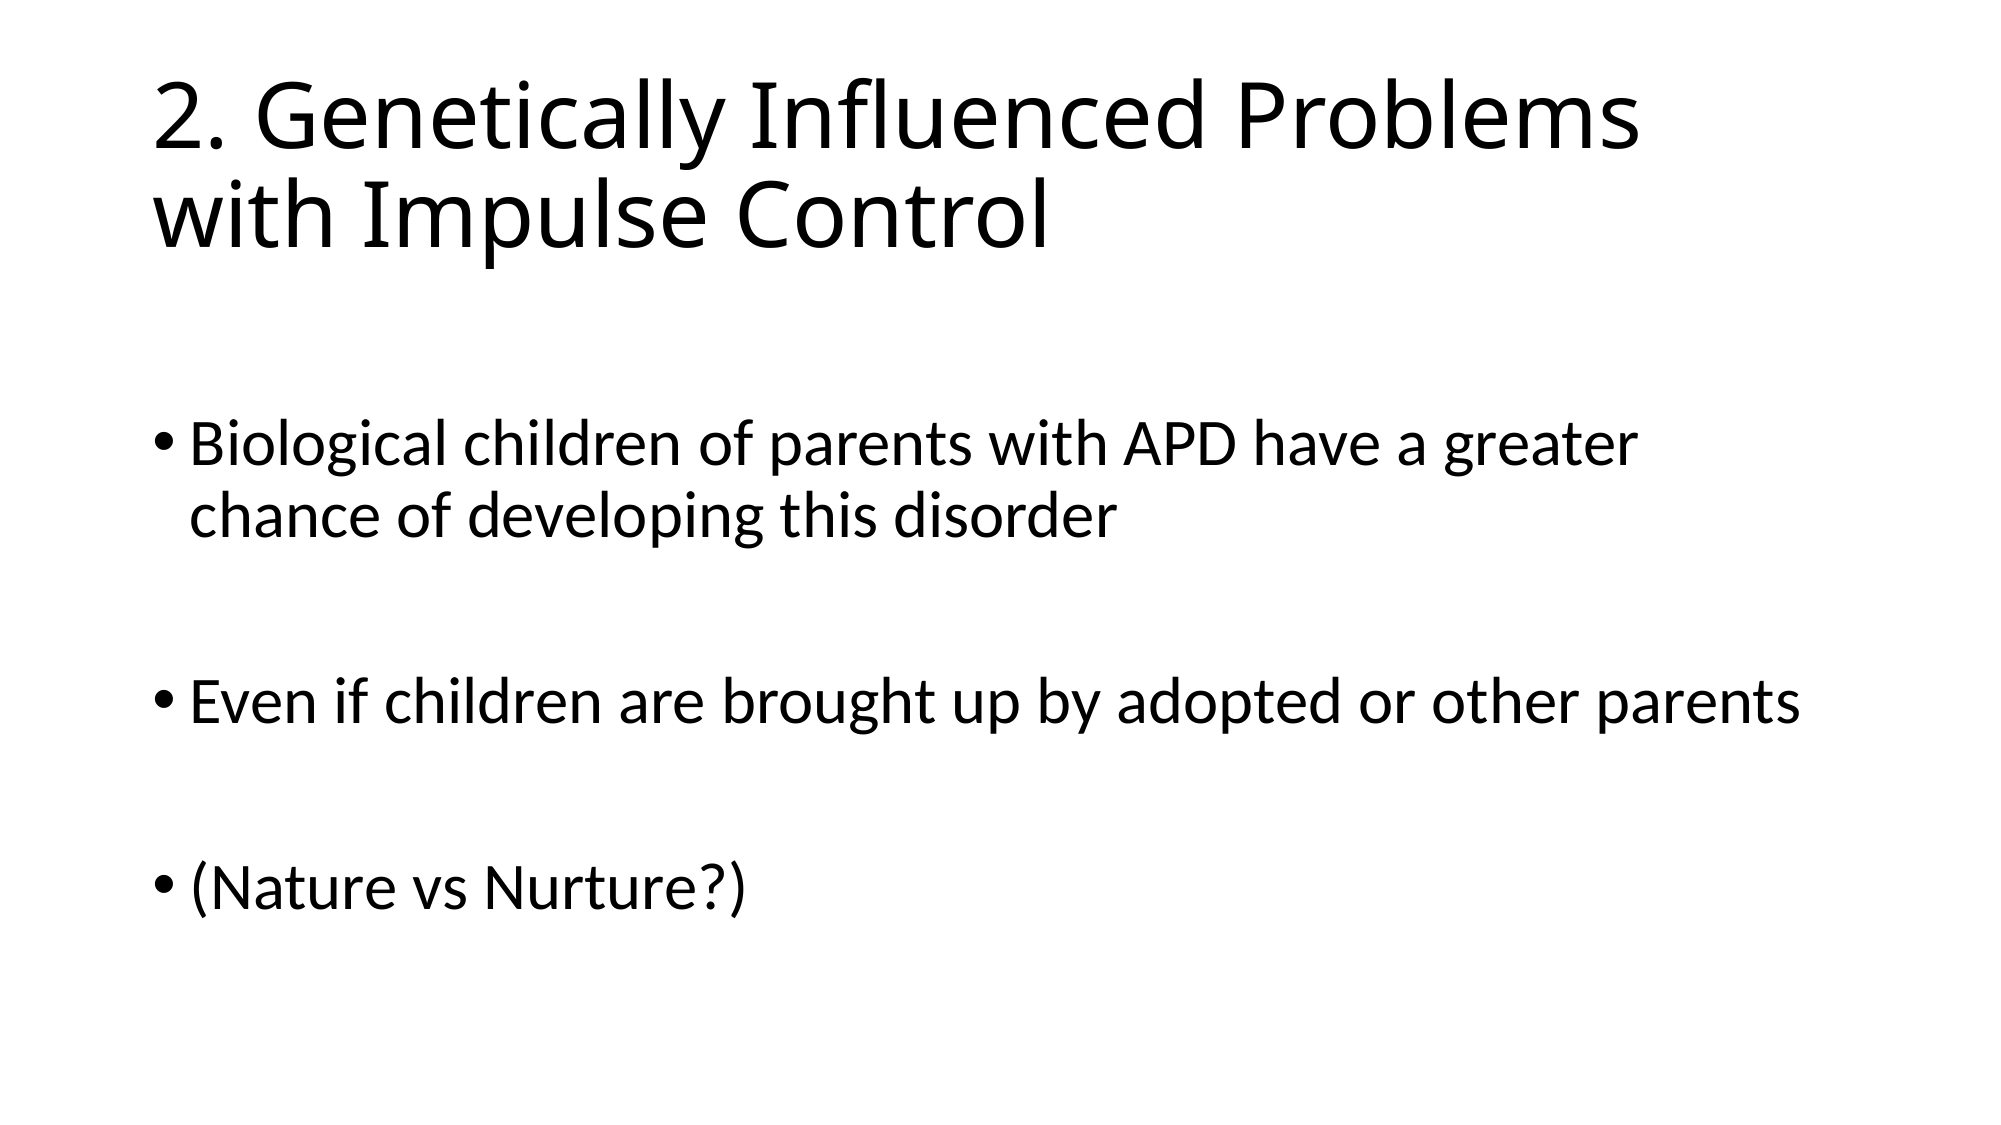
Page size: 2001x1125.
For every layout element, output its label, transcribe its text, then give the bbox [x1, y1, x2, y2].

list Biological children of parents with APD have a greater chance of developing this disorder Even if children are brought up by adopted or other parents (Nature vs Nurture?) [137, 299, 1863, 1014]
title 2. Genetically Influenced Problems with Impulse Control [137, 59, 1863, 278]
